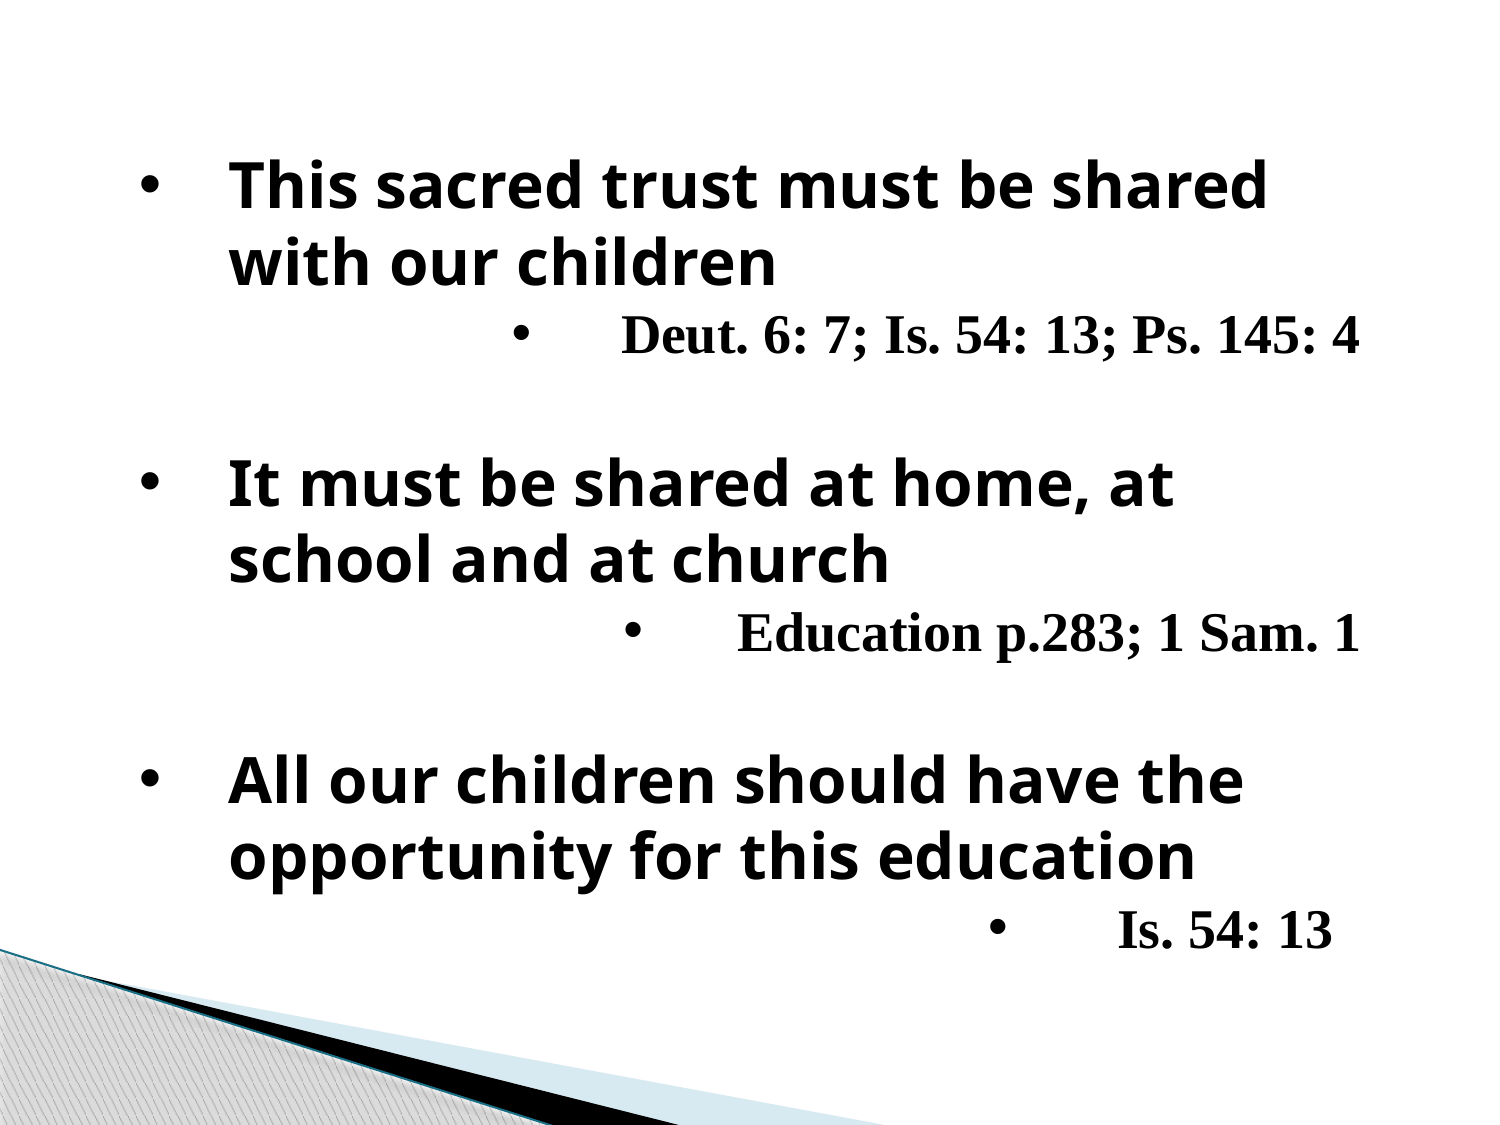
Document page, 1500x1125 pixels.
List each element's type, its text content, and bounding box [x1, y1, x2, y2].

list This sacred trust must be shared with our children Deut. 6: 7; Is. 54: 13; Ps. 145: 4 It must be shared at home, at school and at church Education p.283; 1 Sam. 1 All our children should have the opportunity for this education Is. 54: 13 [123, 137, 1376, 976]
